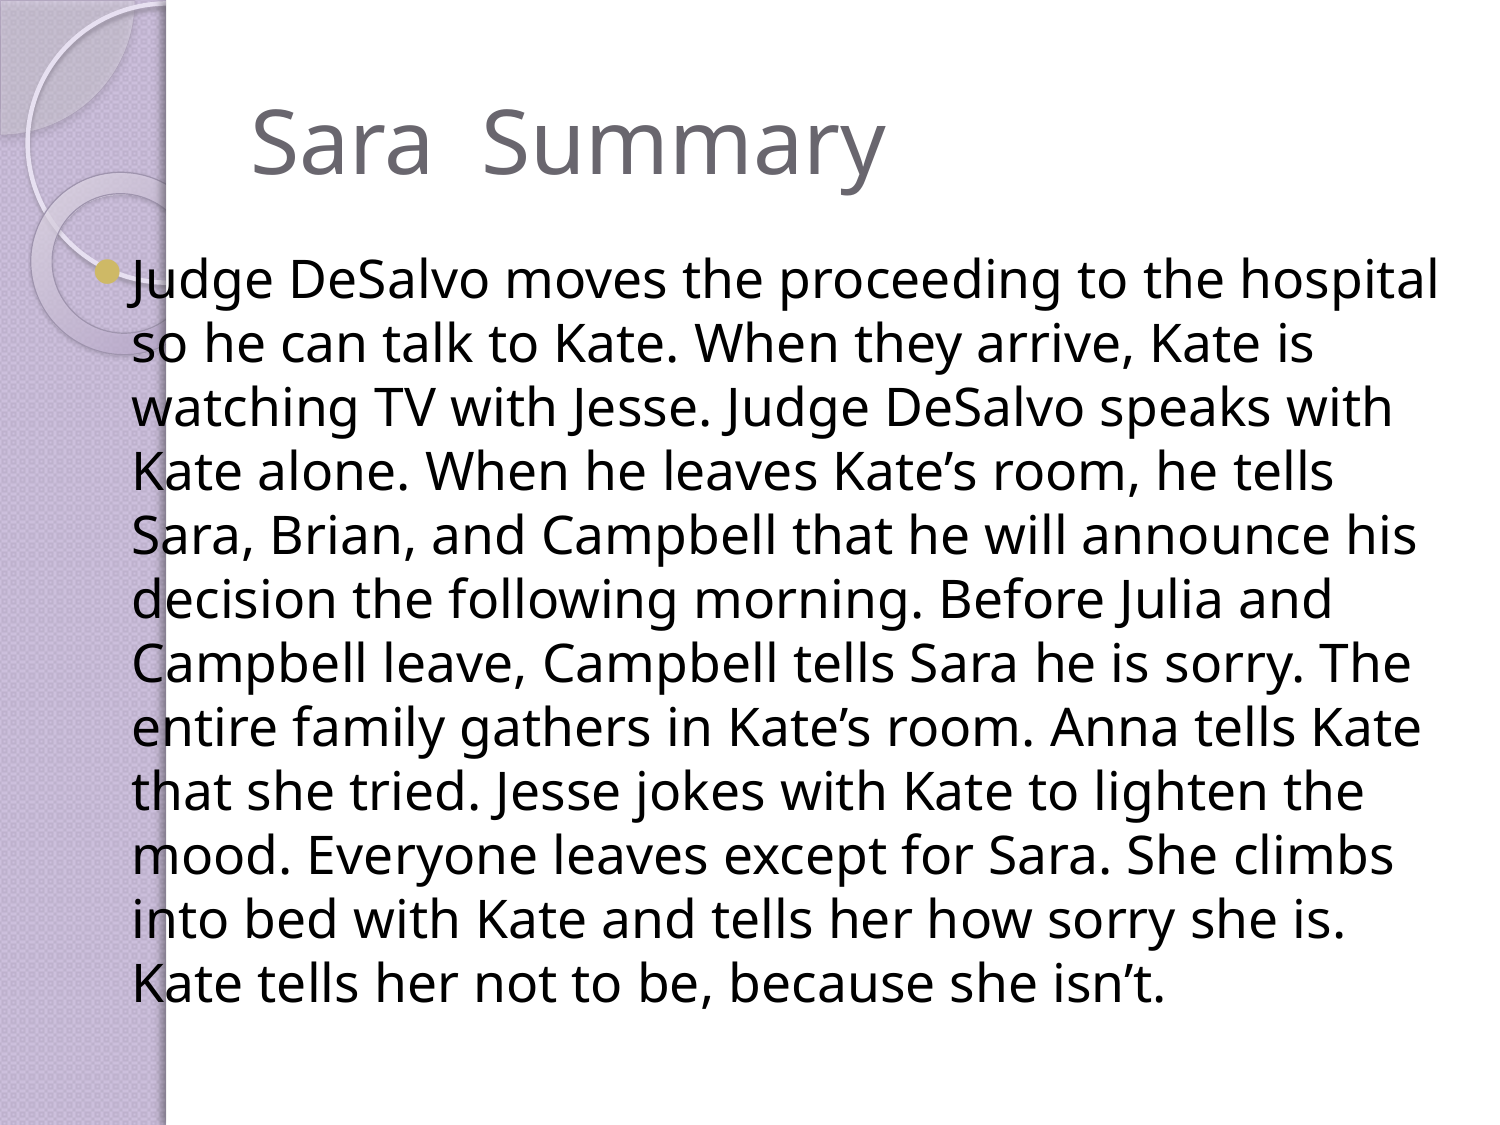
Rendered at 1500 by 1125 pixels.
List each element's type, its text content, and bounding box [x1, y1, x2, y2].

list Judge DeSalvo moves the proceeding to the hospital so he can talk to Kate. When they arrive, Kate is watching TV with Jesse. Judge DeSalvo speaks with Kate alone. When he leaves Kate’s room, he tells Sara, Brian, and Campbell that he will announce his decision the following morning. Before Julia and Campbell leave, Campbell tells Sara he is sorry. The entire family gathers in Kate’s room. Anna tells Kate that she tried. Jesse jokes with Kate to lighten the mood. Everyone leaves except for Sara. She climbs into bed with Kate and tells her how sorry she is. Kate tells her not to be, because she isn’t. [64, 237, 1466, 1083]
title Sara Summary [235, 45, 1466, 233]
